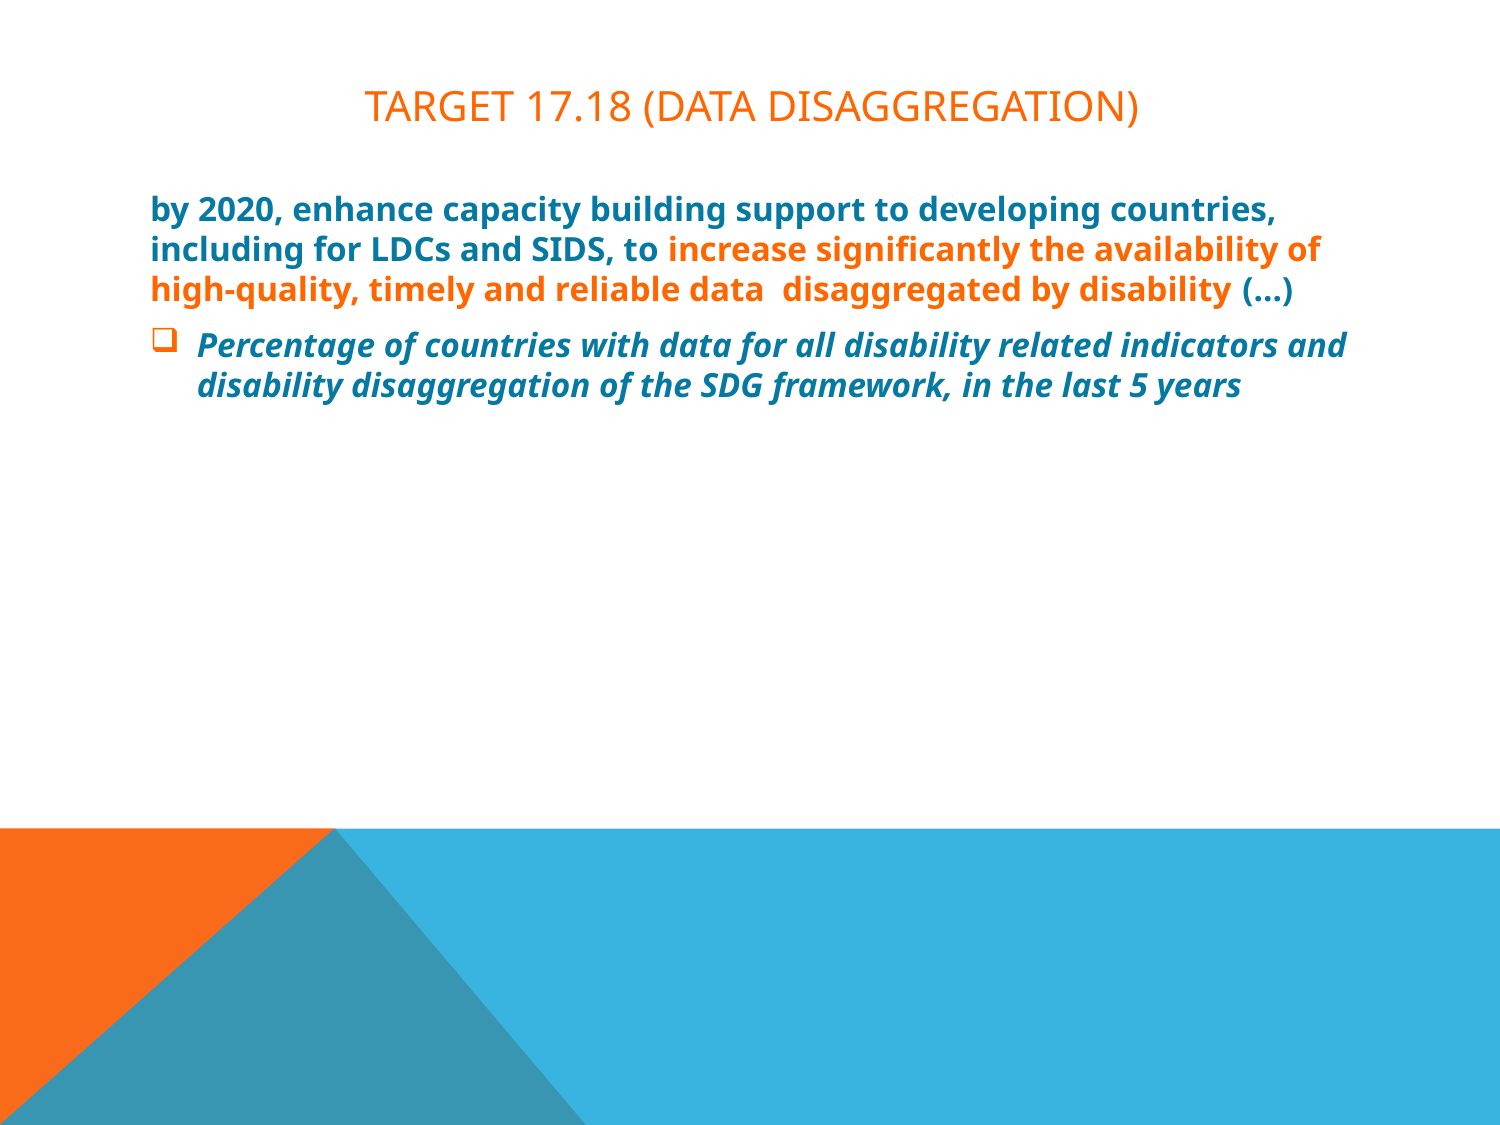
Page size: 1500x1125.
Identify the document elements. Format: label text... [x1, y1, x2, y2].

title TARGET 17.18 (data disaggregation) [135, 60, 1369, 150]
list by 2020, enhance capacity building support to developing countries, including for LDCs and SIDS, to increase significantly the availability of high-quality, timely and reliable data disaggregated by disability (…) Percentage of countries with data for all disability related indicators and disability disaggregation of the SDG framework, in the last 5 years [135, 180, 1369, 825]
